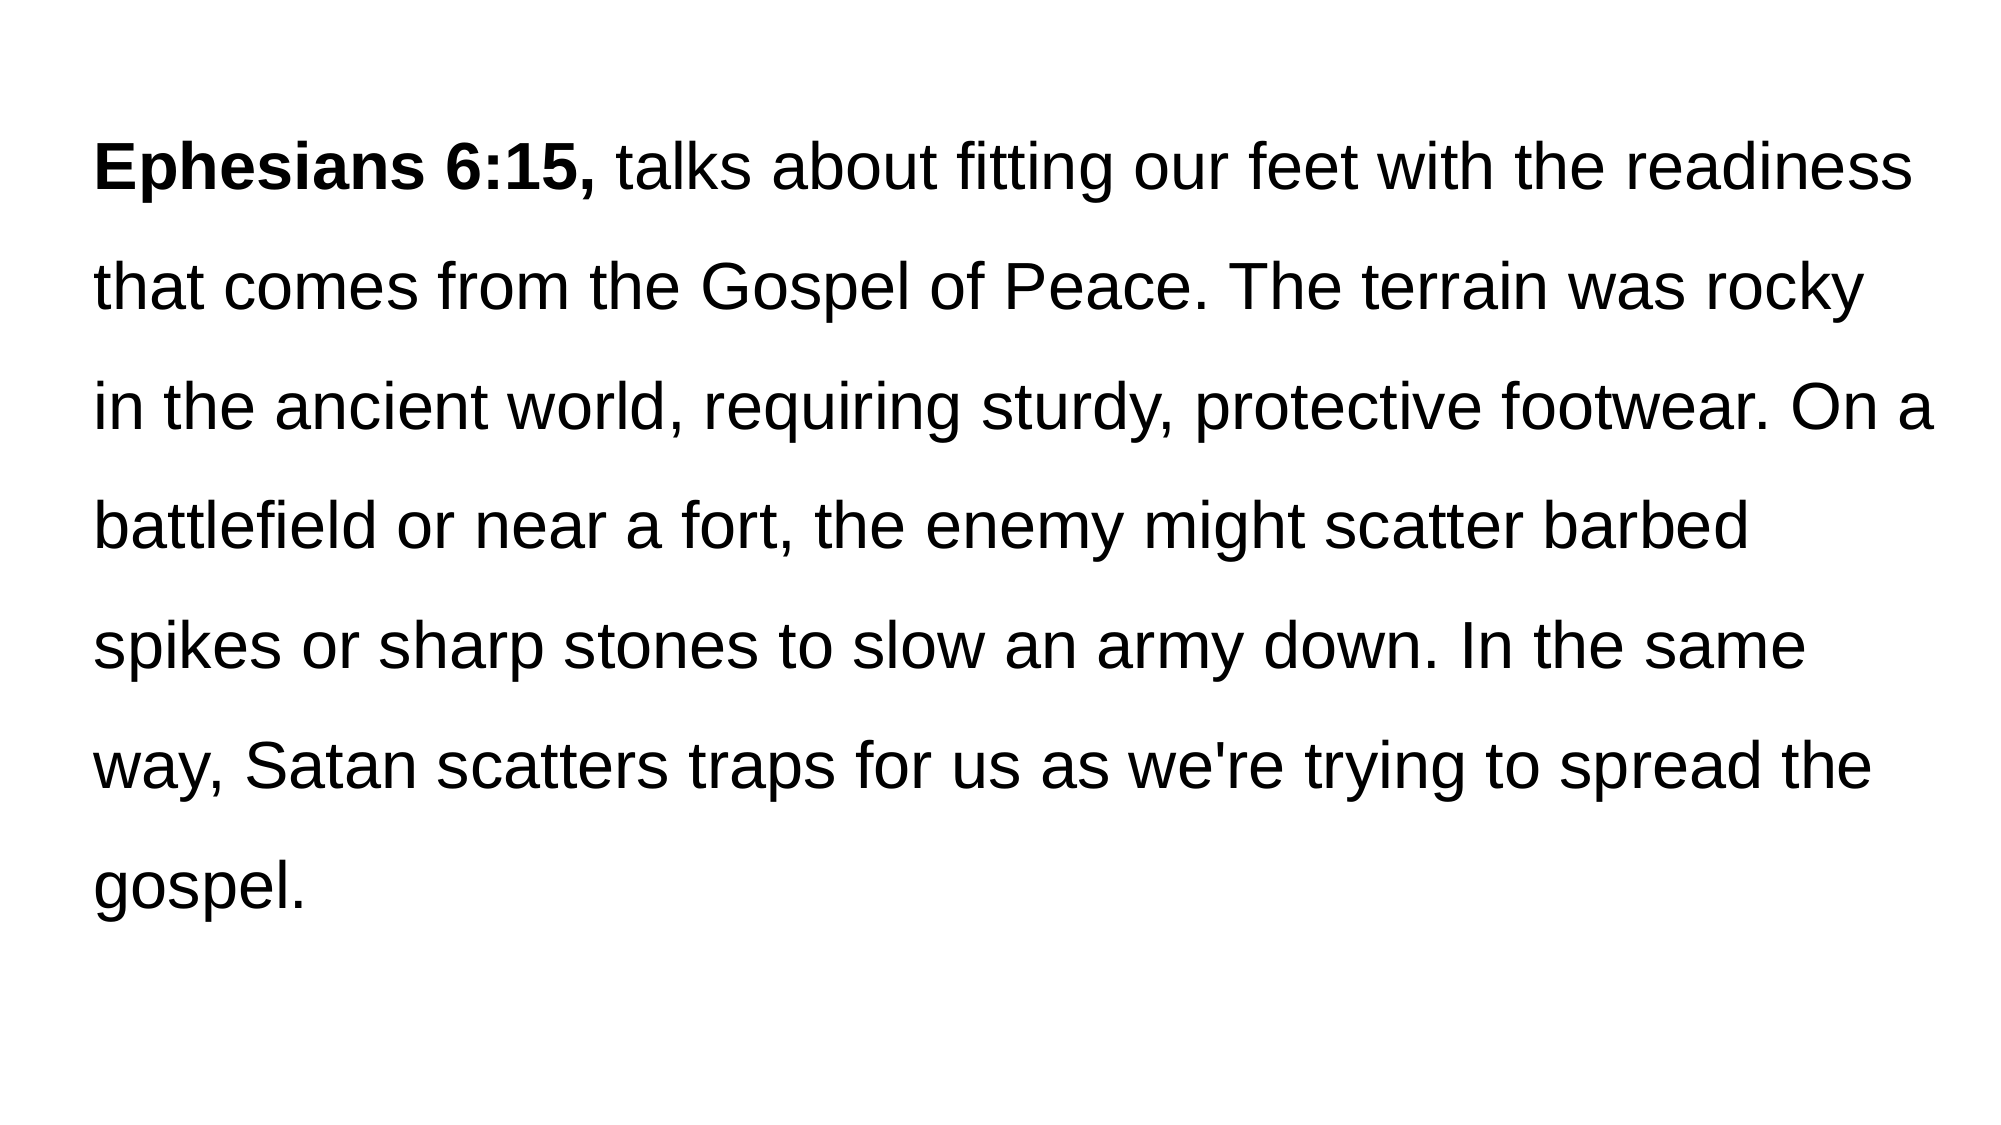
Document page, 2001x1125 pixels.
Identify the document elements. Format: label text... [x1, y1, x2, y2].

text_box Ephesians 6:15, talks about fitting our feet with the readiness that comes from the Gospel of Peace. The terrain was rocky in the ancient world, requiring sturdy, protective footwear. On a battlefield or near a fort, the enemy might scatter barbed spikes or sharp stones to slow an army down. In the same way, Satan scatters traps for us as we're trying to spread the gospel. [79, 75, 1952, 930]
